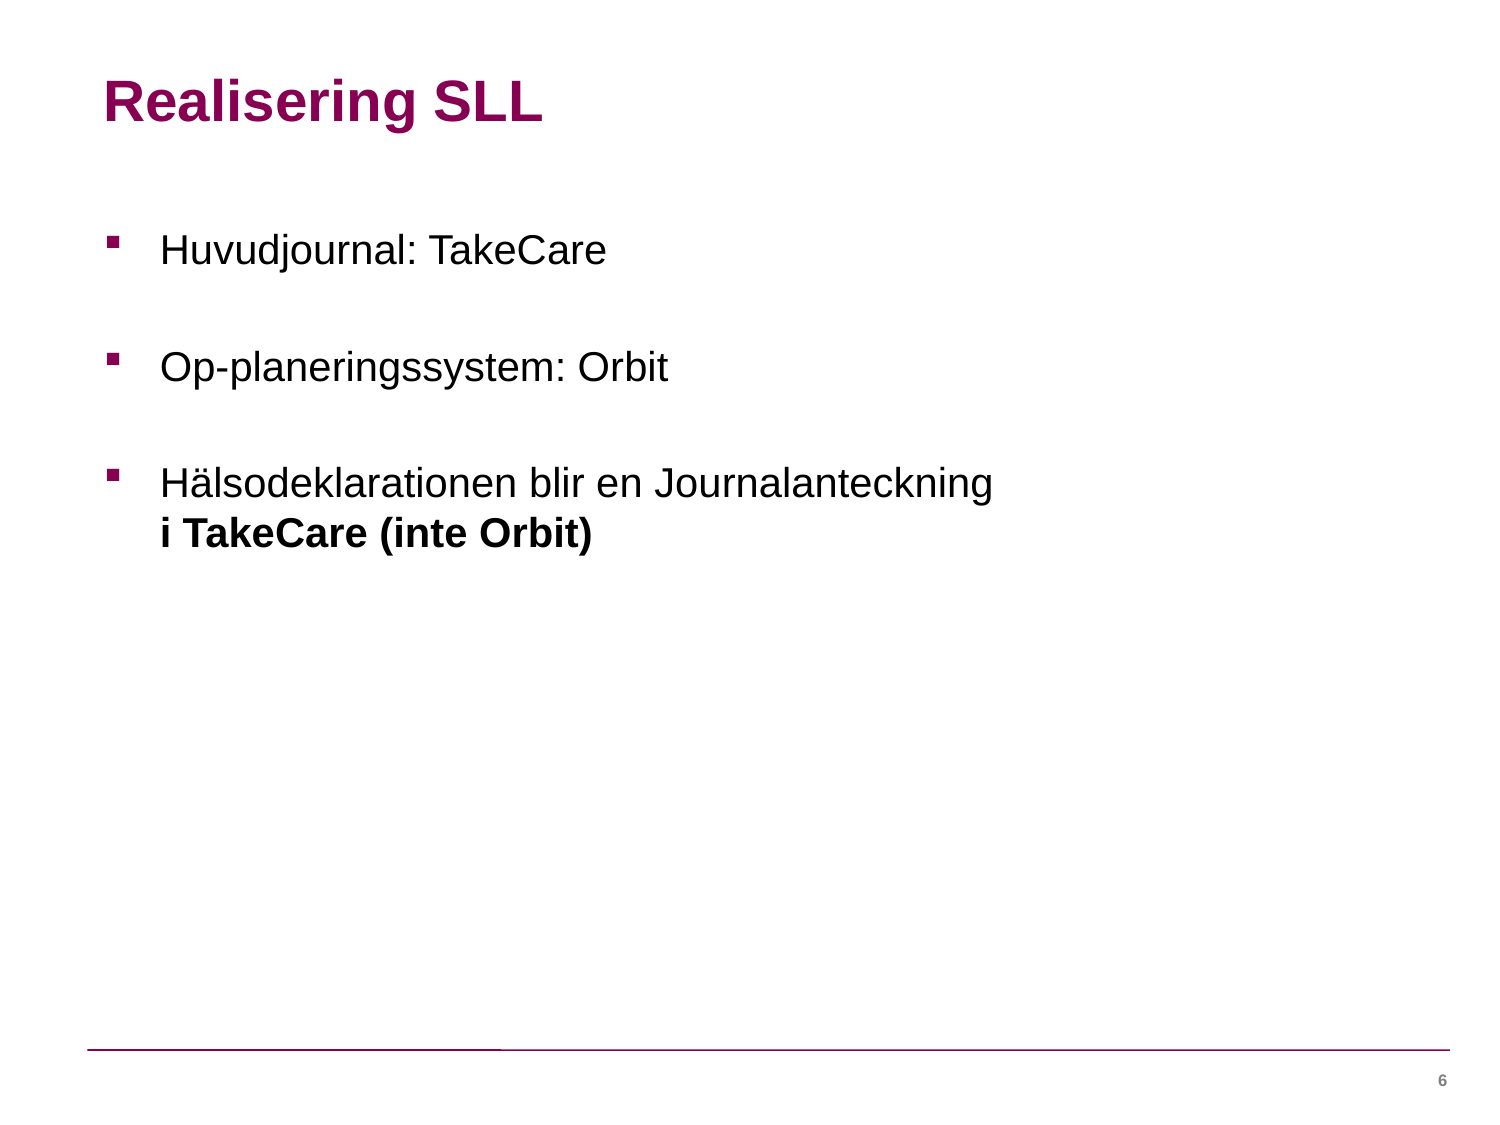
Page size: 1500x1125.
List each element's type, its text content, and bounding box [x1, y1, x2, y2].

title Realisering SLL [88, 55, 1364, 172]
slide_number 6 [1350, 1062, 1463, 1100]
list Huvudjournal: TakeCare Op-planeringssystem: Orbit Hälsodeklarationen blir en Journalanteckning i TakeCare (inte Orbit) [88, 215, 1364, 1041]
